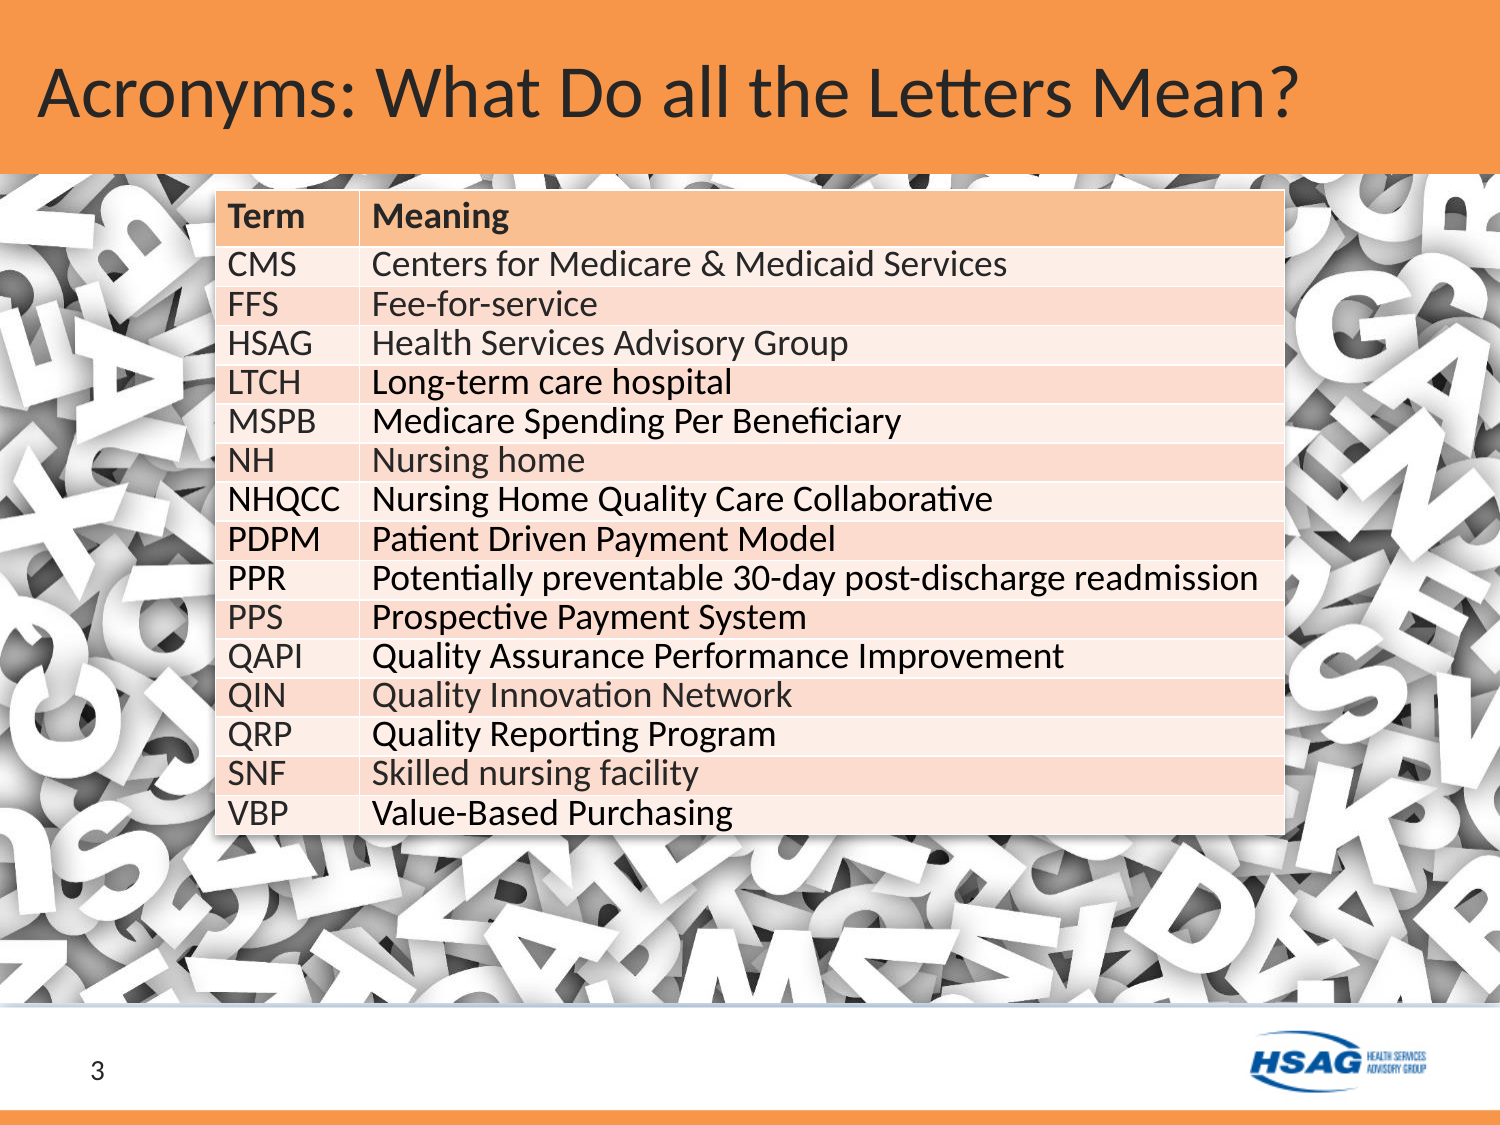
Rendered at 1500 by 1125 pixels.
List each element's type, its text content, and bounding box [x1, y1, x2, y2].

slide_number 3 [75, 1025, 200, 1113]
picture [0, 0, 1500, 1125]
title Acronyms: What Do all the Letters Mean? [37, 0, 1463, 173]
